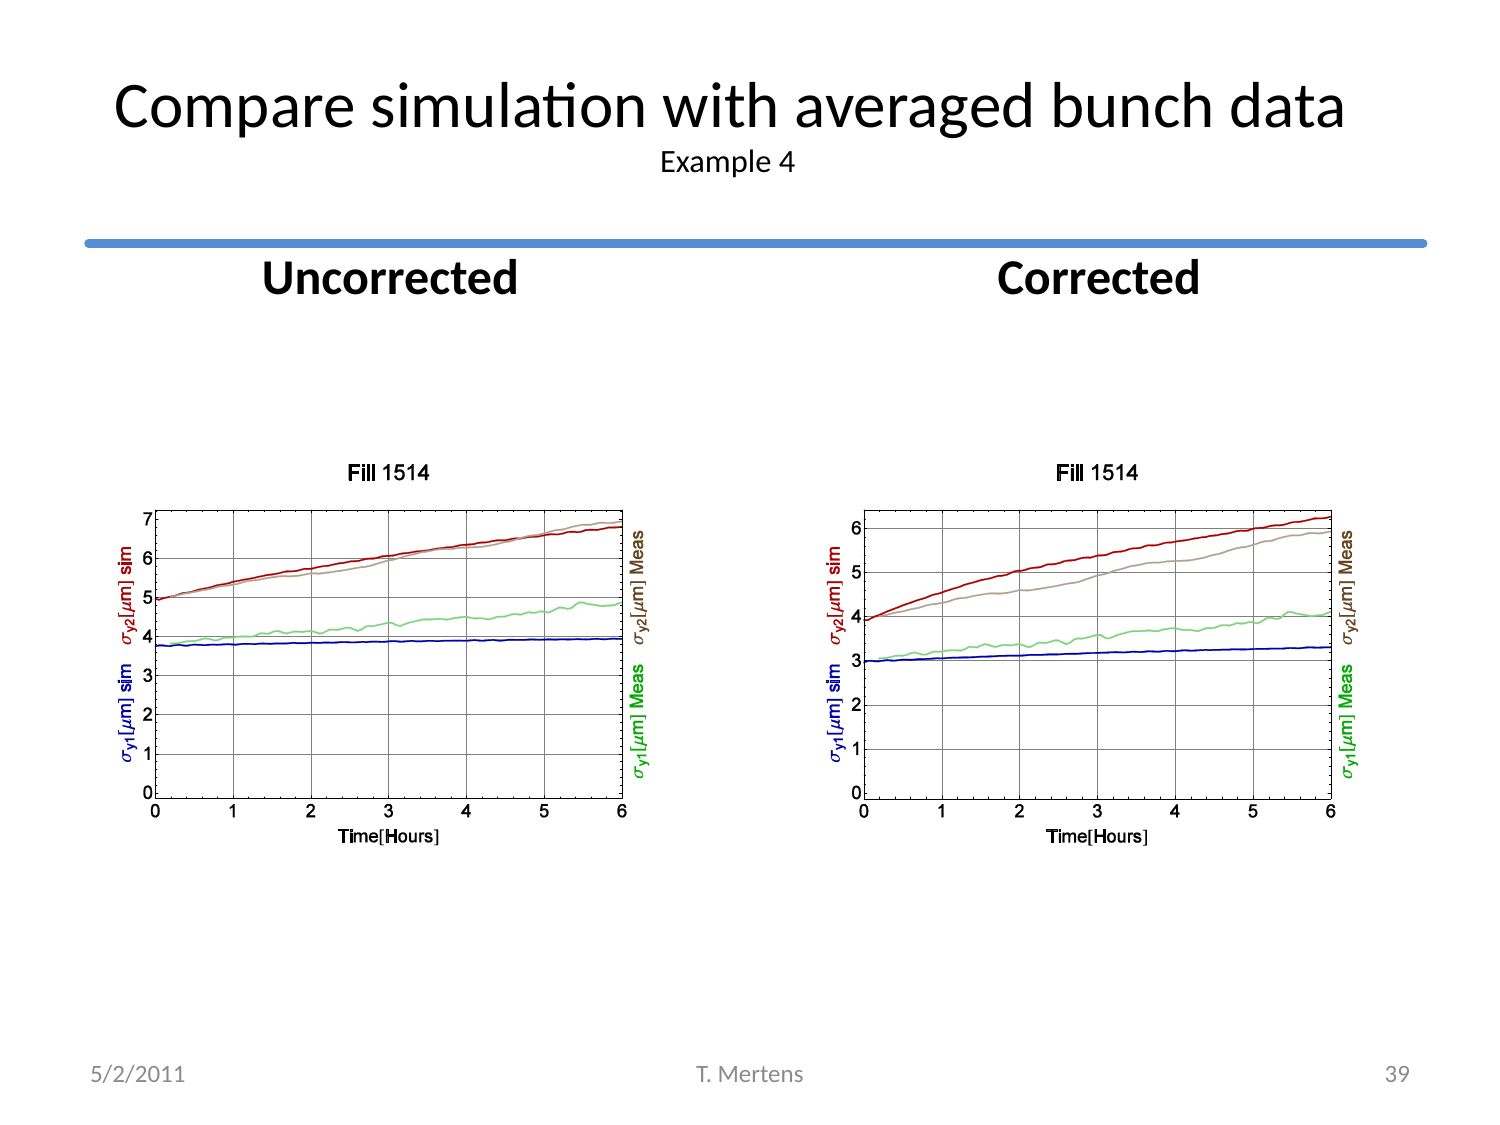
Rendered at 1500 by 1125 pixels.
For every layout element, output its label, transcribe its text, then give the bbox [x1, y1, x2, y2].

picture [114, 459, 651, 847]
slide_number 39 [1074, 1042, 1425, 1103]
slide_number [75, 1042, 425, 1103]
title Compare simulation with averaged bunch data Example 4 [75, 45, 1388, 197]
picture [822, 459, 1360, 847]
footer T. Mertens [512, 1042, 988, 1103]
list Corrected [767, 206, 1431, 312]
list Uncorrected [59, 206, 722, 312]
